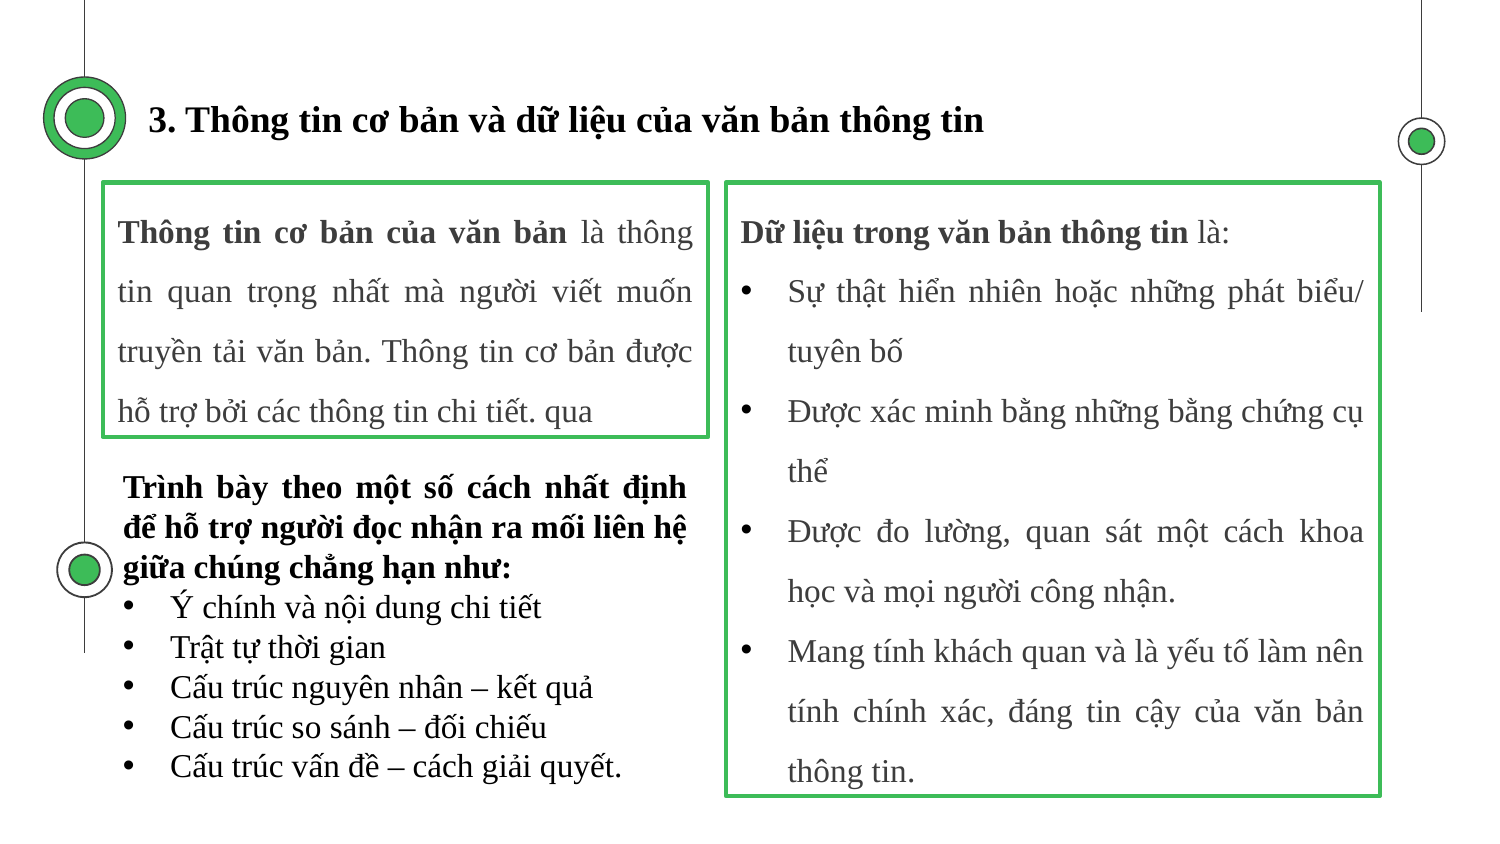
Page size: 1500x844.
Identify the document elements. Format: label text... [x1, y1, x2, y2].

text_box Thông tin cơ bản của văn bản là thông tin quan trọng nhất mà người viết muốn truyền tải văn bản. Thông tin cơ bản được hỗ trợ bởi các thông tin chi tiết. qua [101, 180, 710, 439]
text_box Dữ liệu trong văn bản thông tin là: Sự thật hiển nhiên hoặc những phát biểu/ tuyên bố Được xác minh bằng những bằng chứng cụ thể Được đo lường, quan sát một cách khoa học và mọi người công nhận. Mang tính khách quan và là yếu tố làm nên tính chính xác, đáng tin cậy của văn bản thông tin. [724, 180, 1382, 798]
text_box 3. Thông tin cơ bản và dữ liệu của văn bản thông tin [133, 65, 1042, 148]
text_box Trình bày theo một số cách nhất định để hỗ trợ người đọc nhận ra mối liên hệ giữa chúng chẳng hạn như: Ý chính và nội dung chi tiết Trật tự thời gian Cấu trúc nguyên nhân – kết quả Cấu trúc so sánh – đối chiếu Cấu trúc vấn đề – cách giải quyết. [108, 457, 703, 792]
